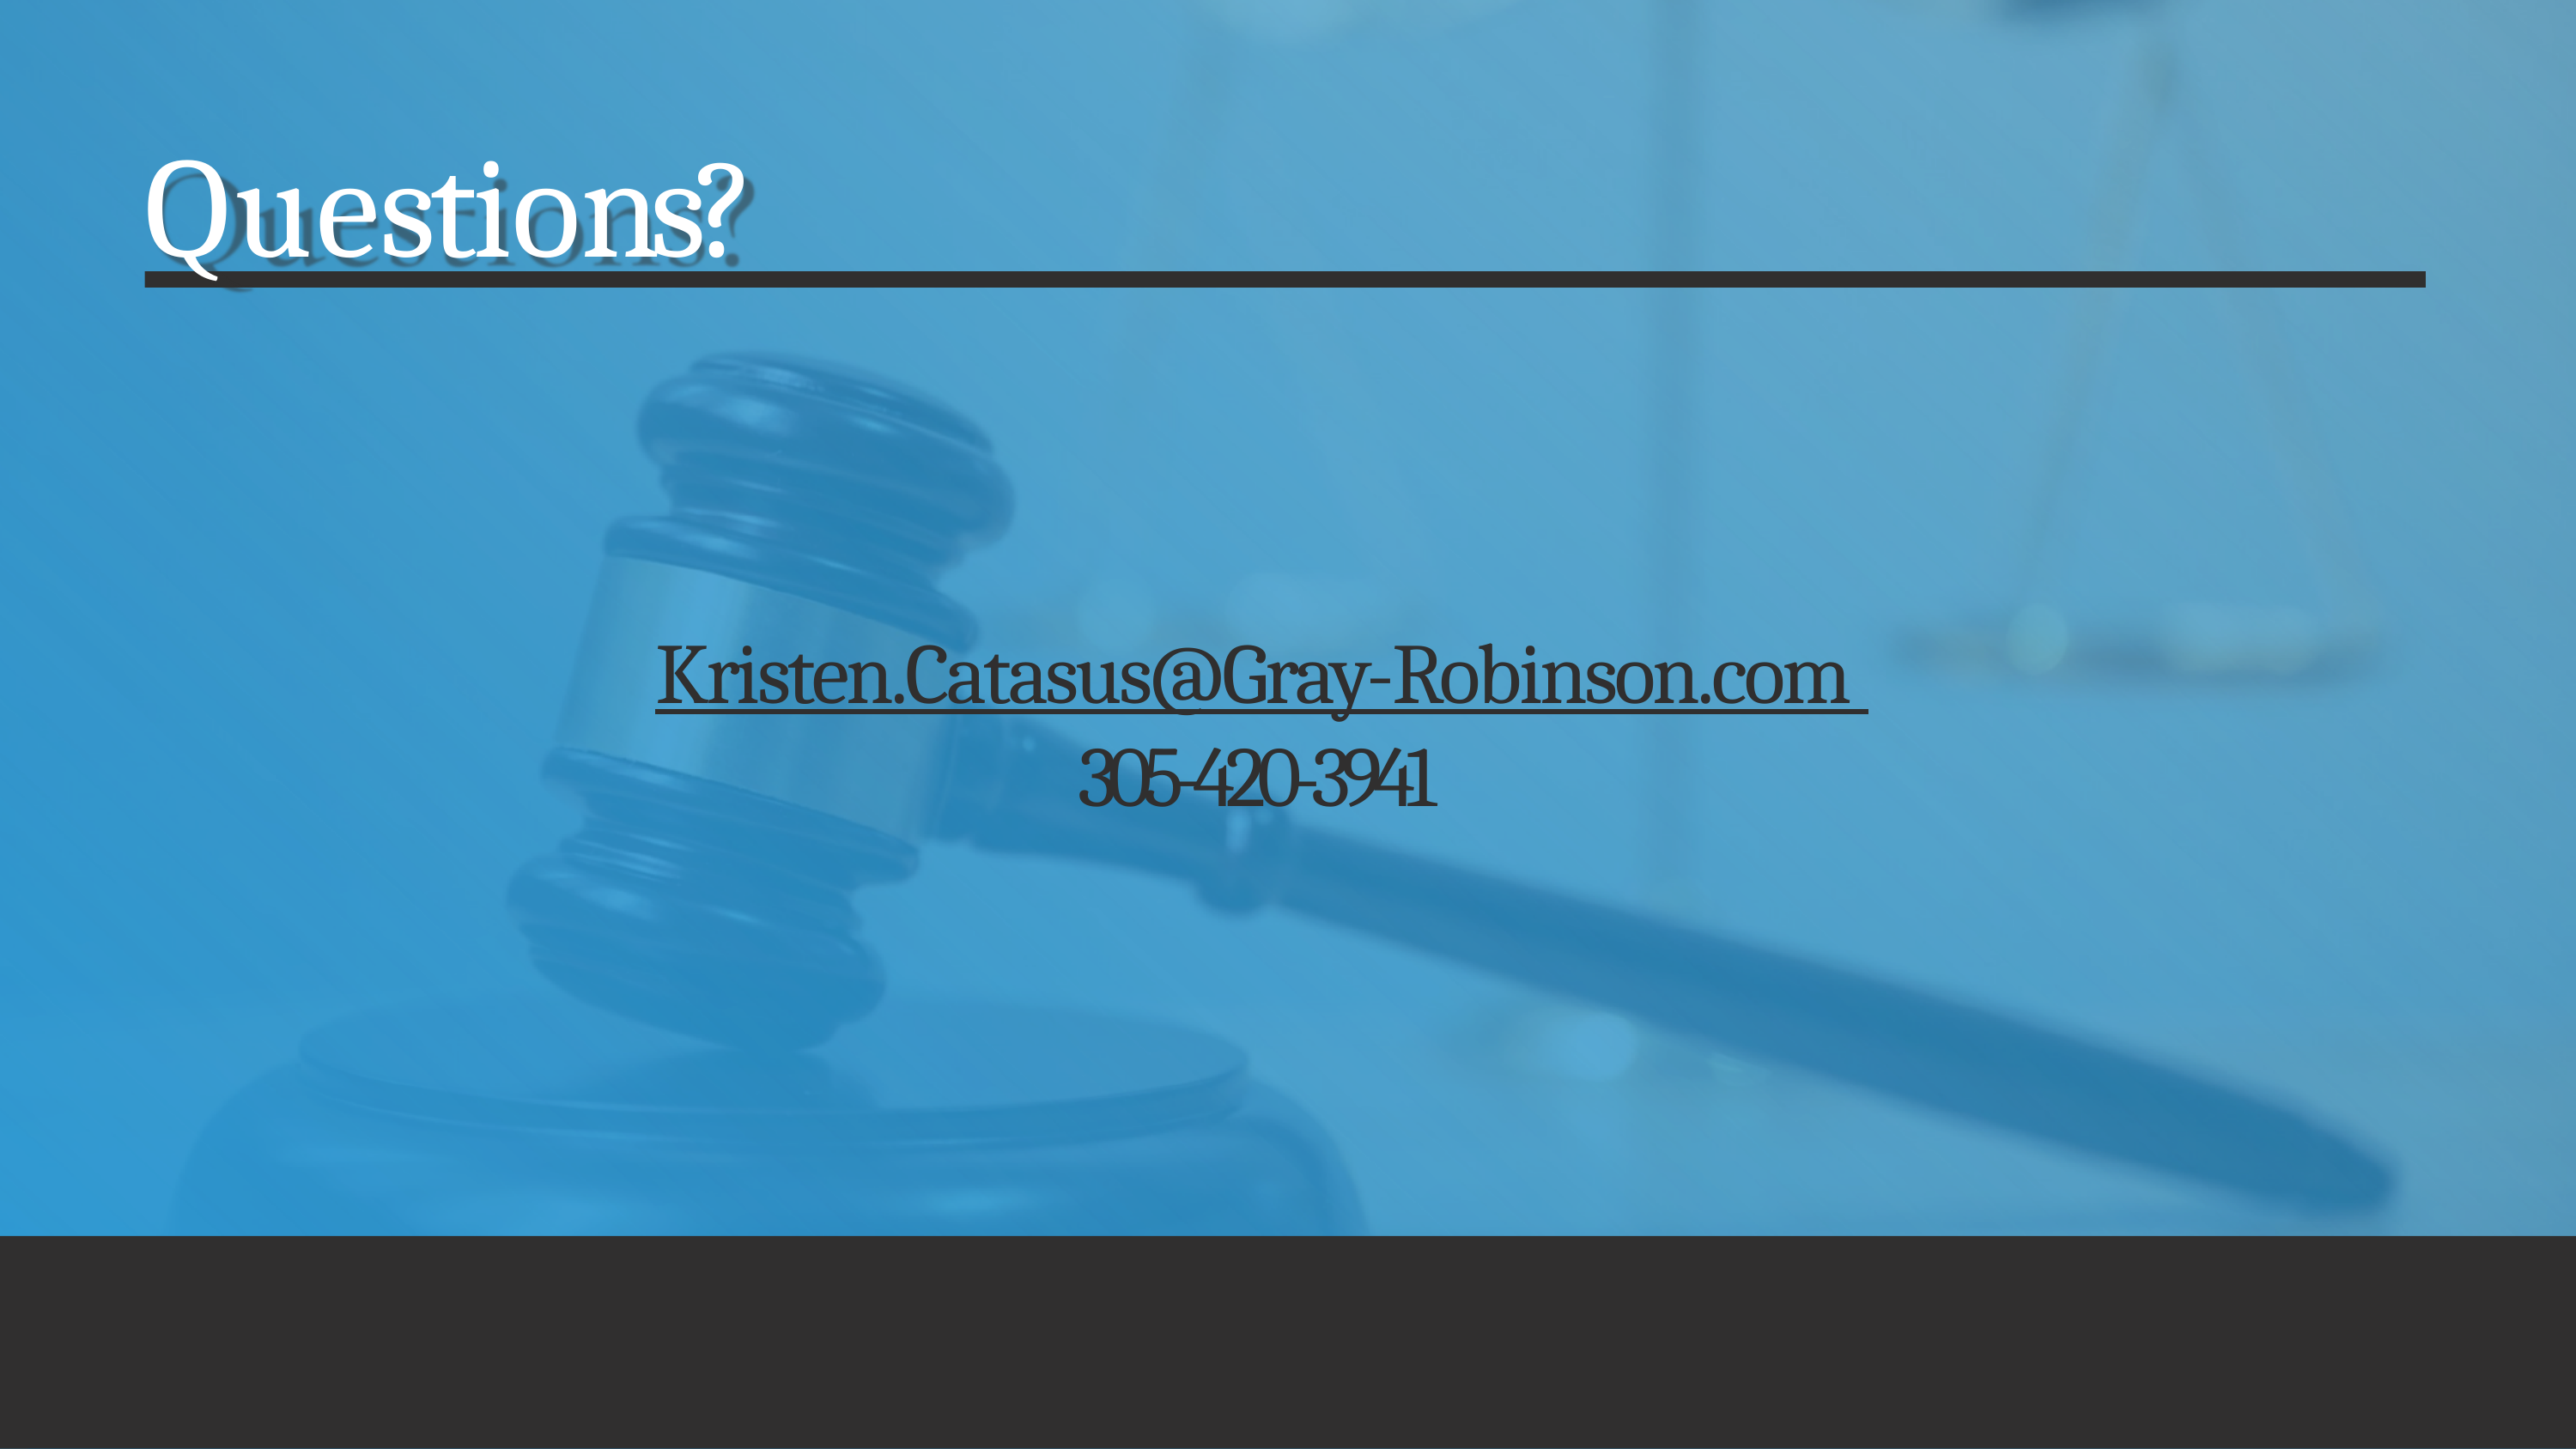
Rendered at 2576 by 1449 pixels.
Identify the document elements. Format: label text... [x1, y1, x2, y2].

text_box Questions? [143, 112, 760, 286]
text_box [0, 1235, 2576, 1449]
text_box Kristen.Catasus@Gray-Robinson.com 305-420-3941 [653, 615, 1923, 824]
picture [0, 0, 2576, 1235]
